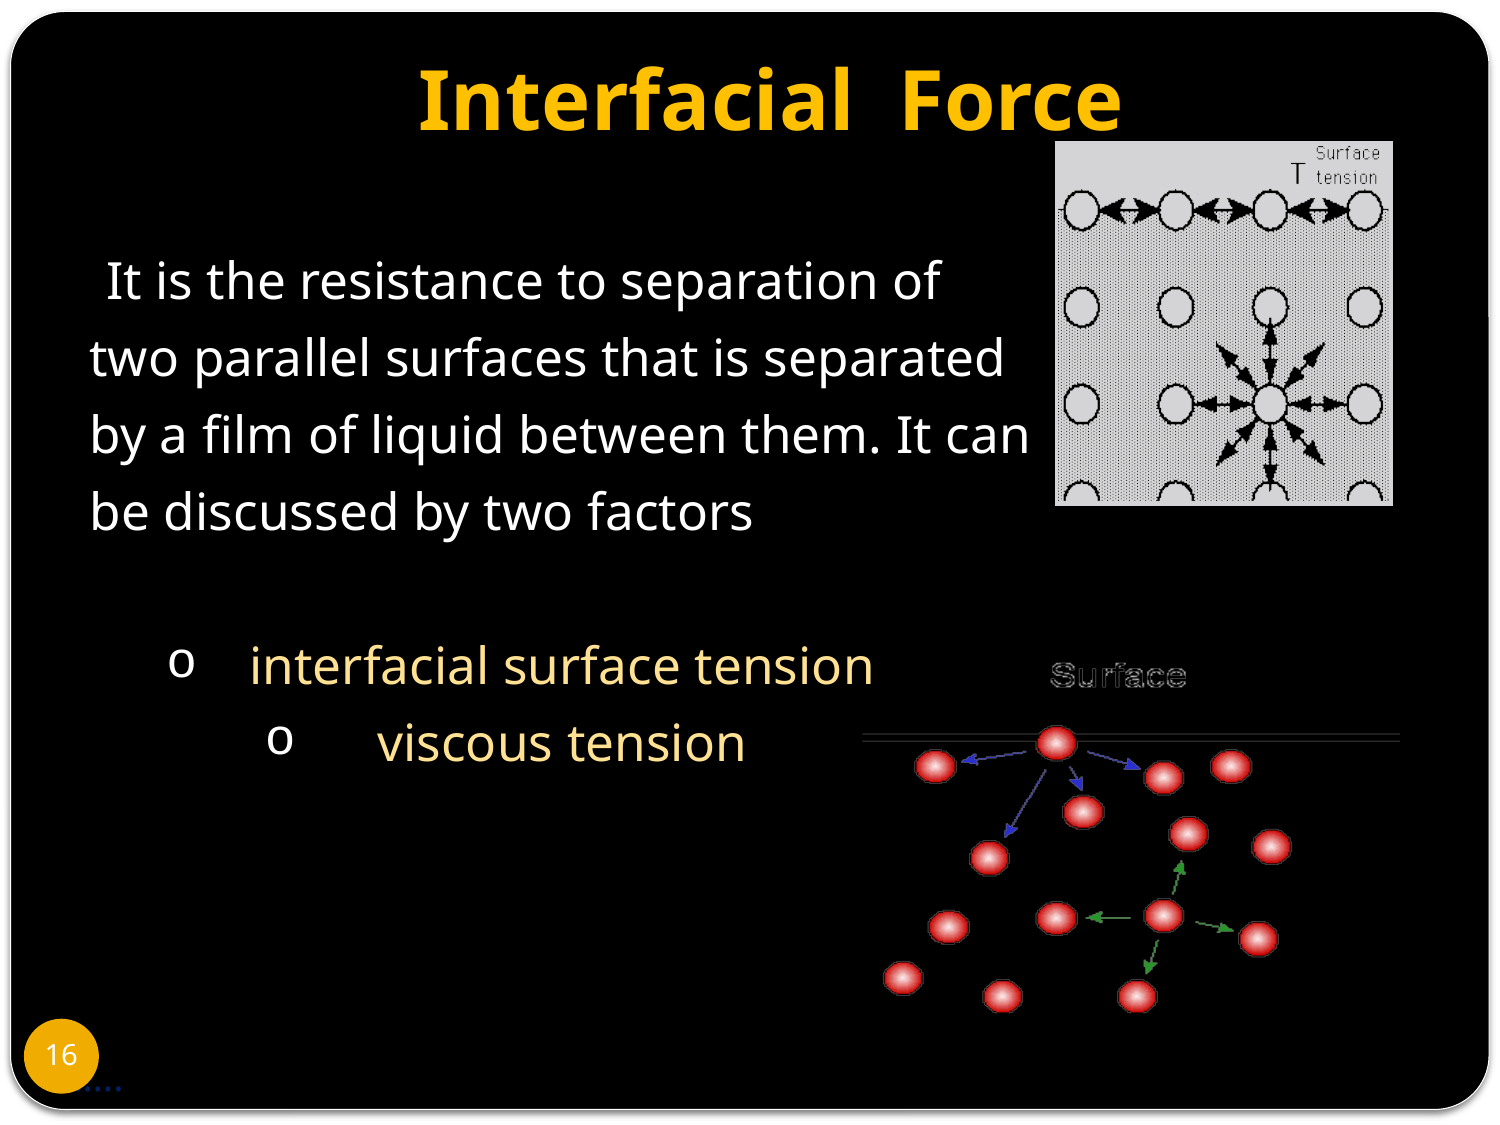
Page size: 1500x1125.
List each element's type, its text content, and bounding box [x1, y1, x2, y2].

picture [862, 649, 1401, 1014]
title Interfacial Force [43, 0, 1500, 163]
slide_number 16 [23, 1018, 99, 1094]
picture [1054, 140, 1394, 506]
list It is the resistance to separation of two parallel surfaces that is separated by a film of liquid between them. It can be discussed by two factors interfacial surface tension viscous tension ……. [37, 224, 1050, 1125]
